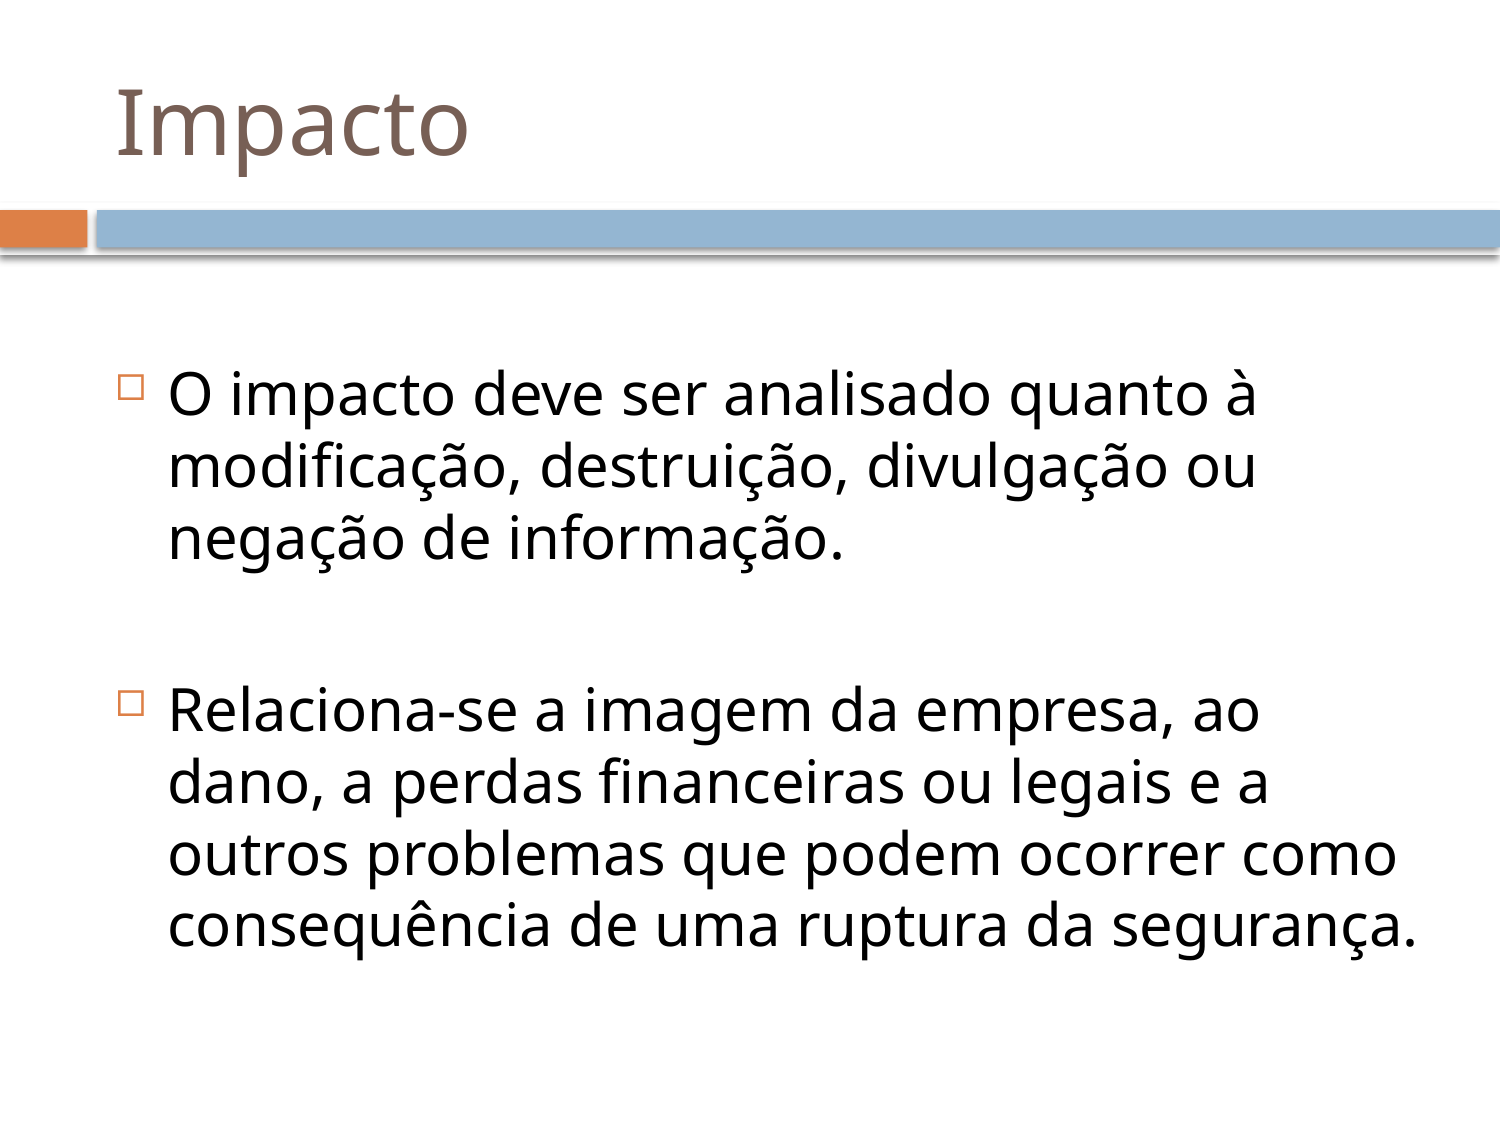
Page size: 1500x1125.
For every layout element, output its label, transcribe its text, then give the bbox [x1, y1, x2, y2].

title Impacto [100, 37, 1438, 200]
list O impacto deve ser analisado quanto à modificação, destruição, divulgação ou negação de informação. Relaciona-se a imagem da empresa, ao dano, a perdas financeiras ou legais e a outros problemas que podem ocorrer como consequência de uma ruptura da segurança. [100, 262, 1438, 1000]
